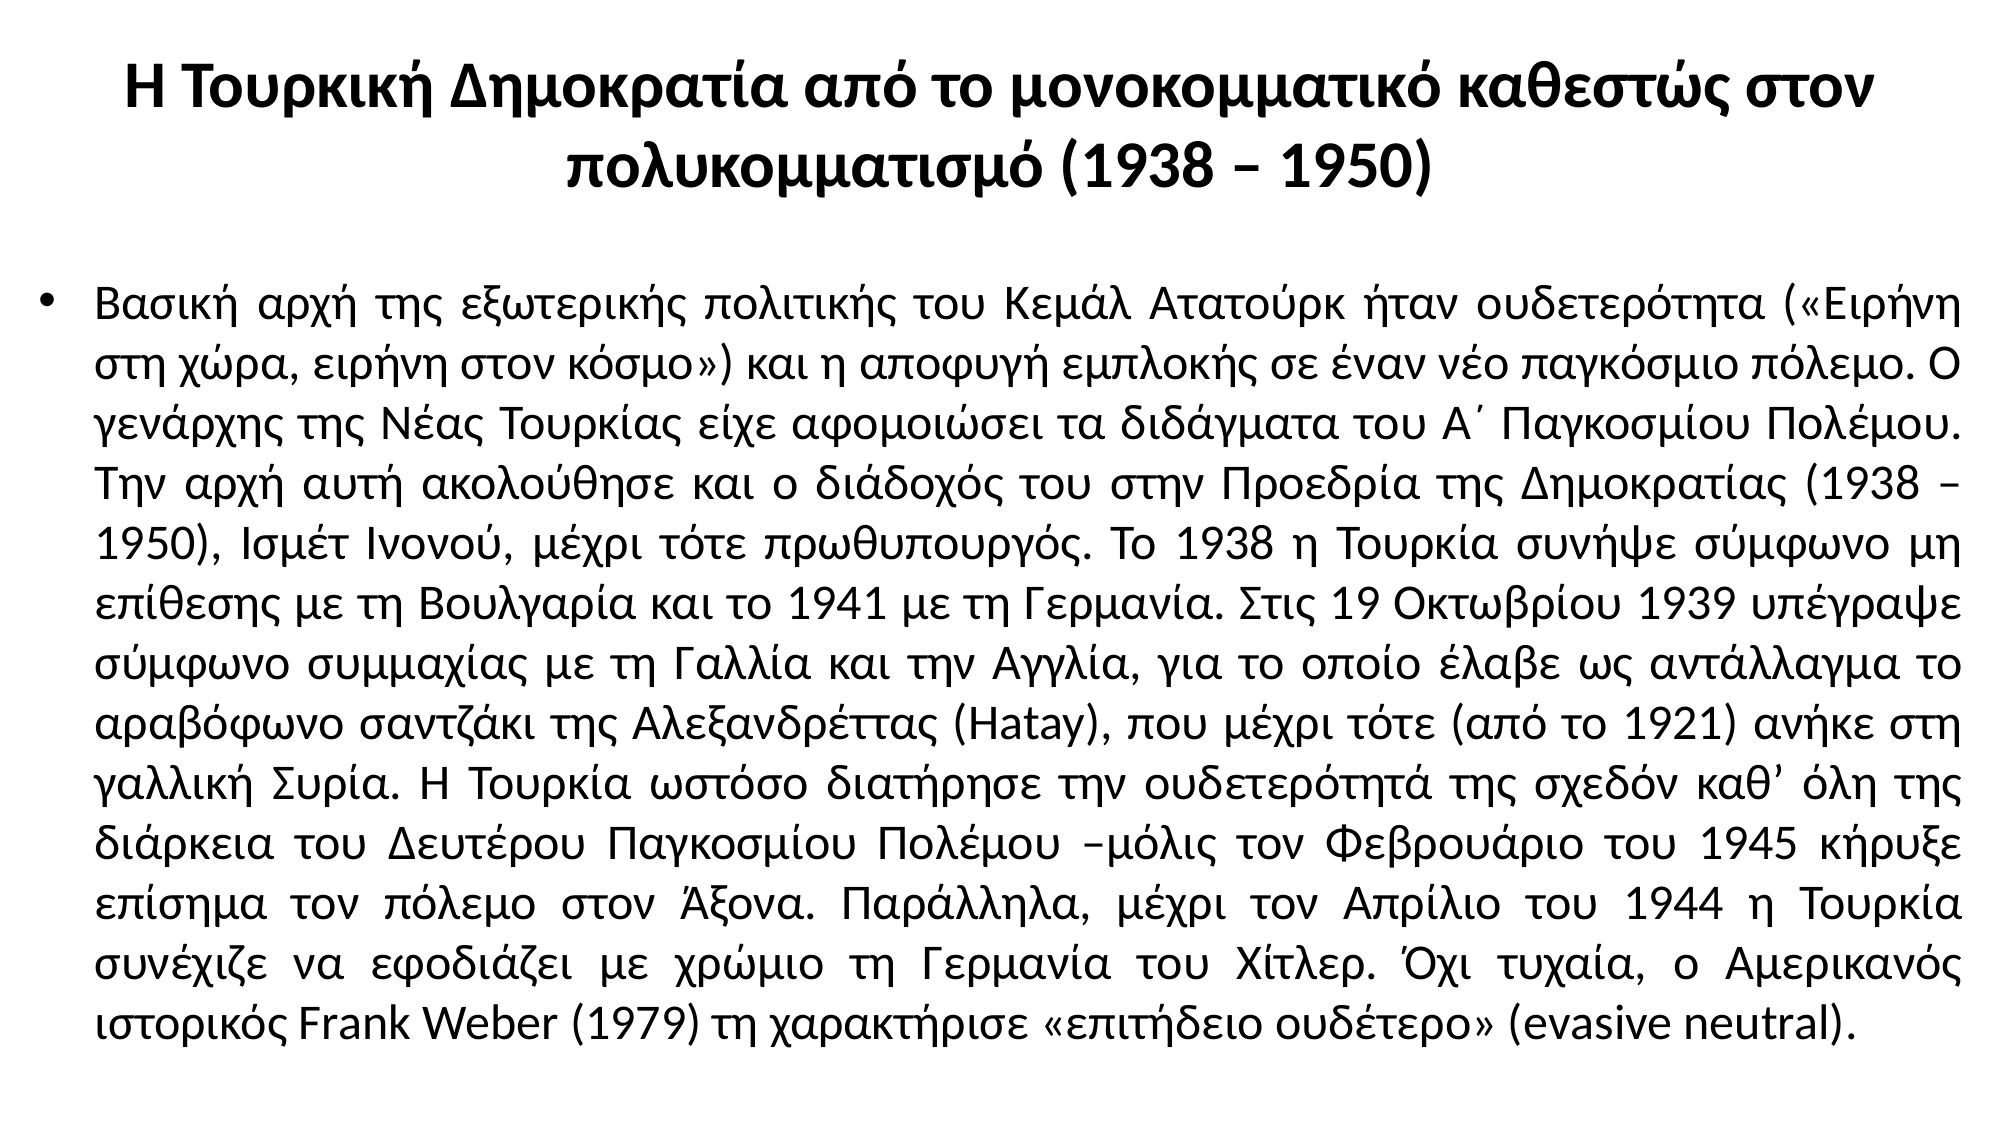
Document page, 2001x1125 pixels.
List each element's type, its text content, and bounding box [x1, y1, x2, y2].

list Η Τουρκική Δημοκρατία από το μονοκομματικό καθεστώς στον πολυκομματισμό (1938 – 1950) Βασική αρχή της εξωτερικής πολιτικής του Κεμάλ Ατατούρκ ήταν ουδετερότητα («Ειρήνη στη χώρα, ειρήνη στον κόσμο») και η αποφυγή εμπλοκής σε έναν νέο παγκόσμιο πόλεμο. Ο γενάρχης της Νέας Τουρκίας είχε αφομοιώσει τα διδάγματα του Α´ Παγκοσμίου Πολέμου. Την αρχή αυτή ακολούθησε και ο διάδοχός του στην Προεδρία της Δημοκρατίας (1938 – 1950), Ισμέτ Ινονού, μέχρι τότε πρωθυπουργός. Το 1938 η Τουρκία συνήψε σύμφωνο μη επίθεσης με τη Βουλγαρία και το 1941 με τη Γερμανία. Στις 19 Οκτωβρίου 1939 υπέγραψε σύμφωνο συμμαχίας με τη Γαλλία και την Αγγλία, για το οποίο έλαβε ως αντάλλαγμα το αραβόφωνο σαντζάκι της Αλεξανδρέττας (Hatay), που μέχρι τότε (από το 1921) ανήκε στη γαλλική Συρία. Η Τουρκία ωστόσο διατήρησε την ουδετερότητά της σχεδόν καθ’ όλη της διάρκεια του Δευτέρου Παγκοσμίου Πολέμου –μόλις τον Φεβρουάριο του 1945 κήρυξε επίσημα τον πόλεμο στον Άξονα. Παράλληλα, μέχρι τον Απρίλιο του 1944 η Τουρκία συνέχιζε να εφοδιάζει με χρώμιο τη Γερμανία του Χίτλερ. Όχι τυχαία, ο Αμερικανός ιστορικός Frank Weber (1979) τη χαρακτήρισε «επιτήδειο ουδέτερο» (evasive neutral). [23, 33, 1979, 1102]
